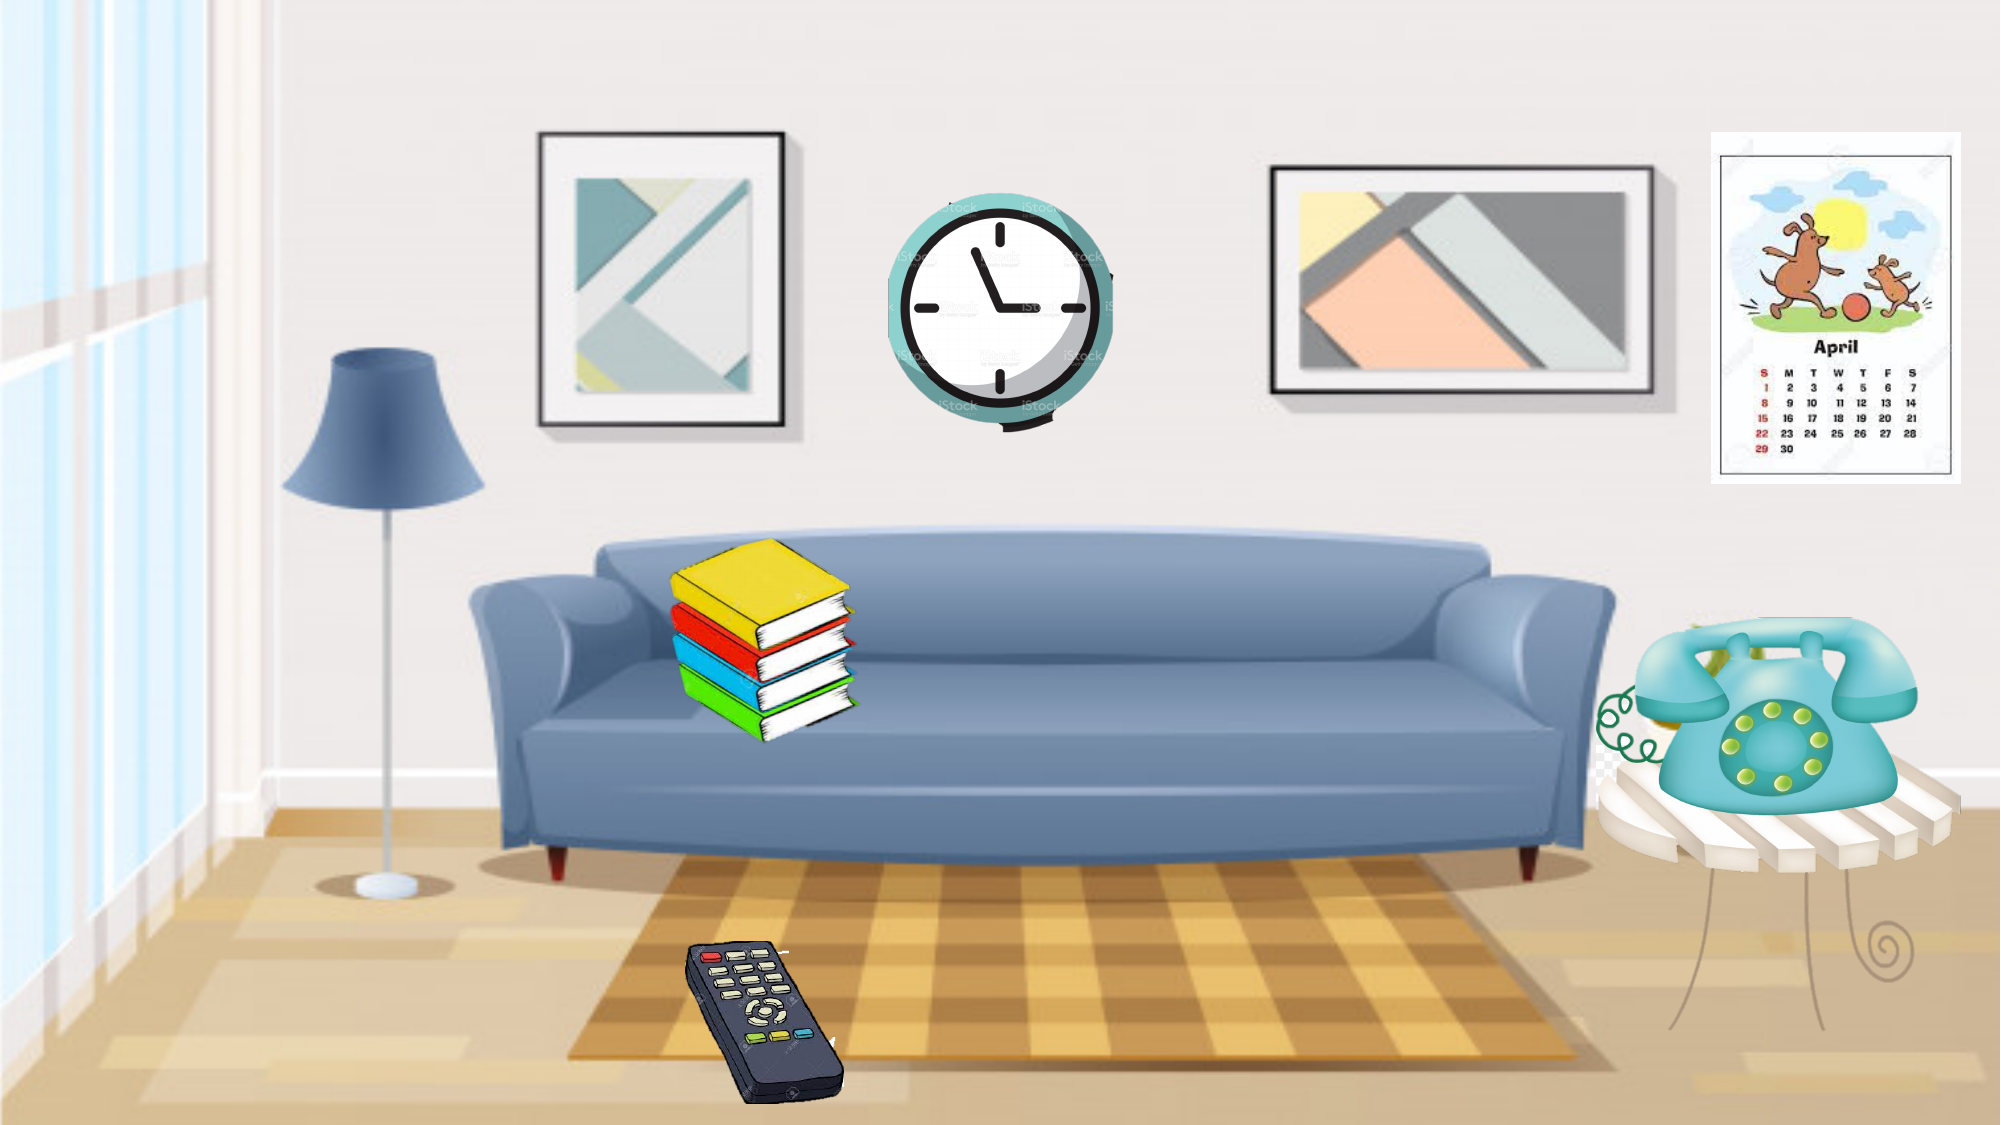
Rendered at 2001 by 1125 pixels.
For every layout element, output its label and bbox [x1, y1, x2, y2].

list [0, 0, 2000, 1125]
picture [1711, 132, 1961, 484]
picture [1596, 615, 1961, 1077]
picture [653, 518, 876, 759]
picture [875, 183, 1125, 433]
picture [685, 939, 844, 1105]
